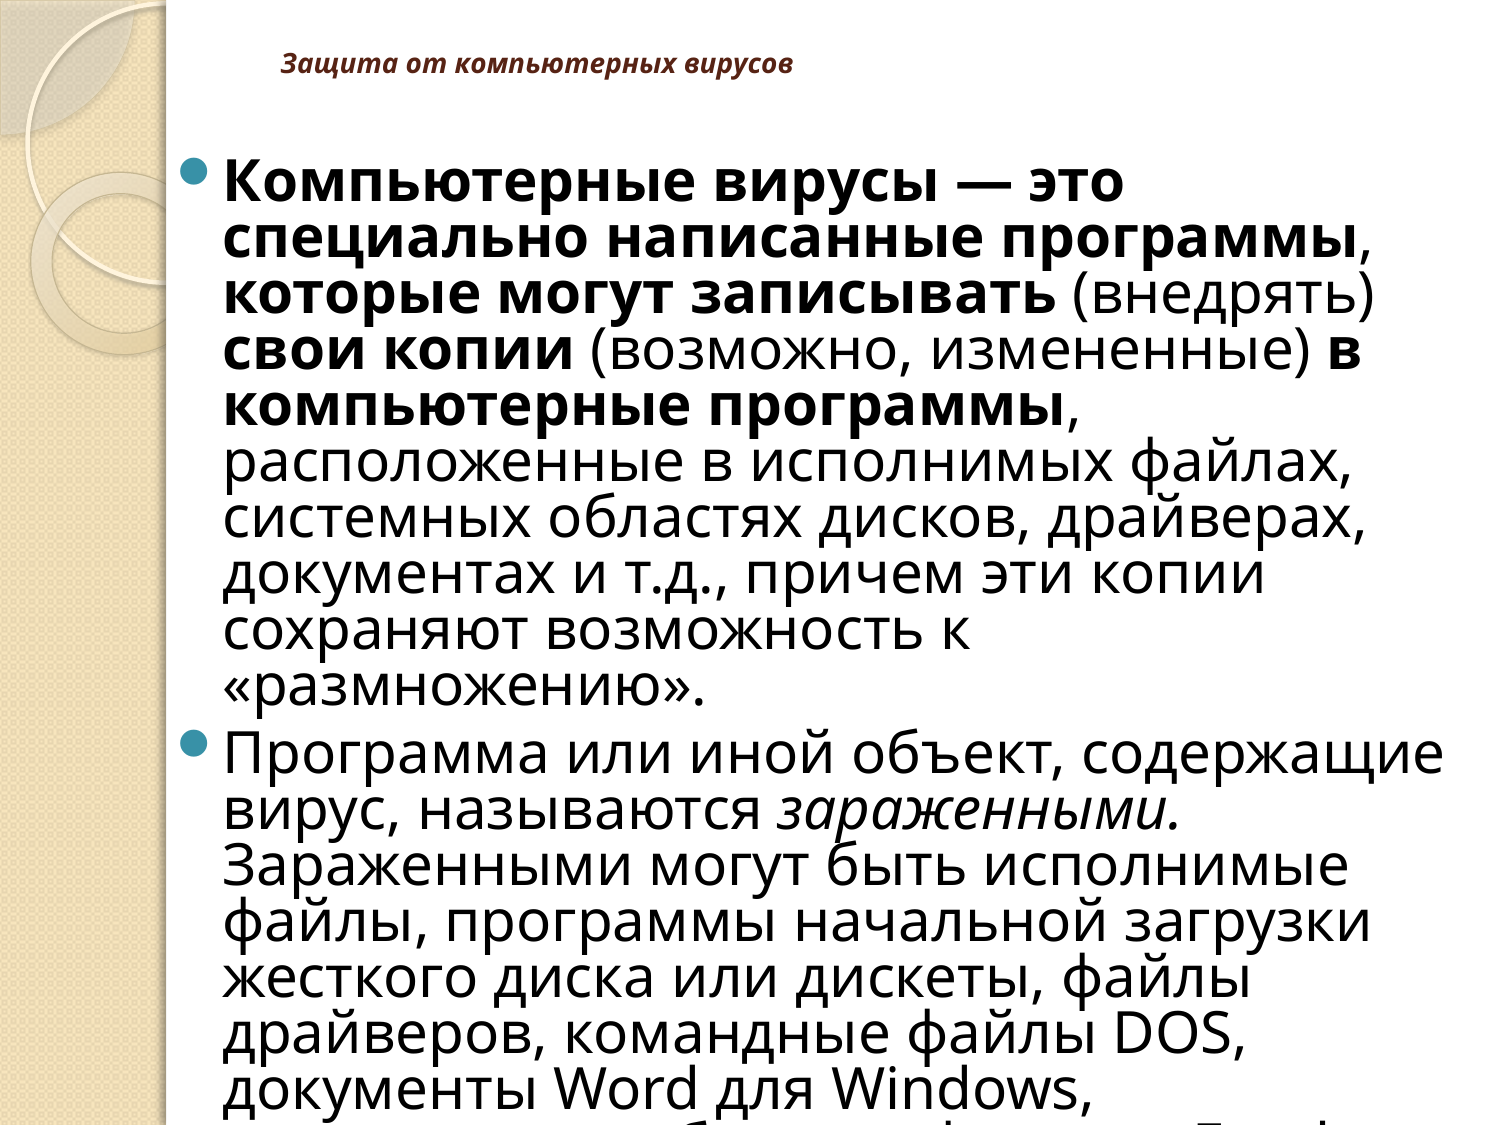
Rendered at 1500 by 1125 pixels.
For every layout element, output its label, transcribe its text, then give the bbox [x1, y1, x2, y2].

list Компьютерные вирусы — это специально написанные программы, которые могут записывать (внедрять) свои копии (возможно, измененные) в компьютерные программы, расположенные в исполнимых файлах, системных областях дисков, драйверах, документах и т.д., причем эти копии сохраняют возможность к «размножению». Программа или иной объект, содержащие вирус, называются зараженными. Зараженными могут быть исполнимые файлы, программы начальной загрузки жесткого диска или дискеты, файлы драйверов, командные файлы DOS, документы Word для Windows, электронные таблицы в формате Excel и т.д. [147, 148, 1486, 1099]
title Защита от компьютерных вирусов [265, 31, 1427, 88]
